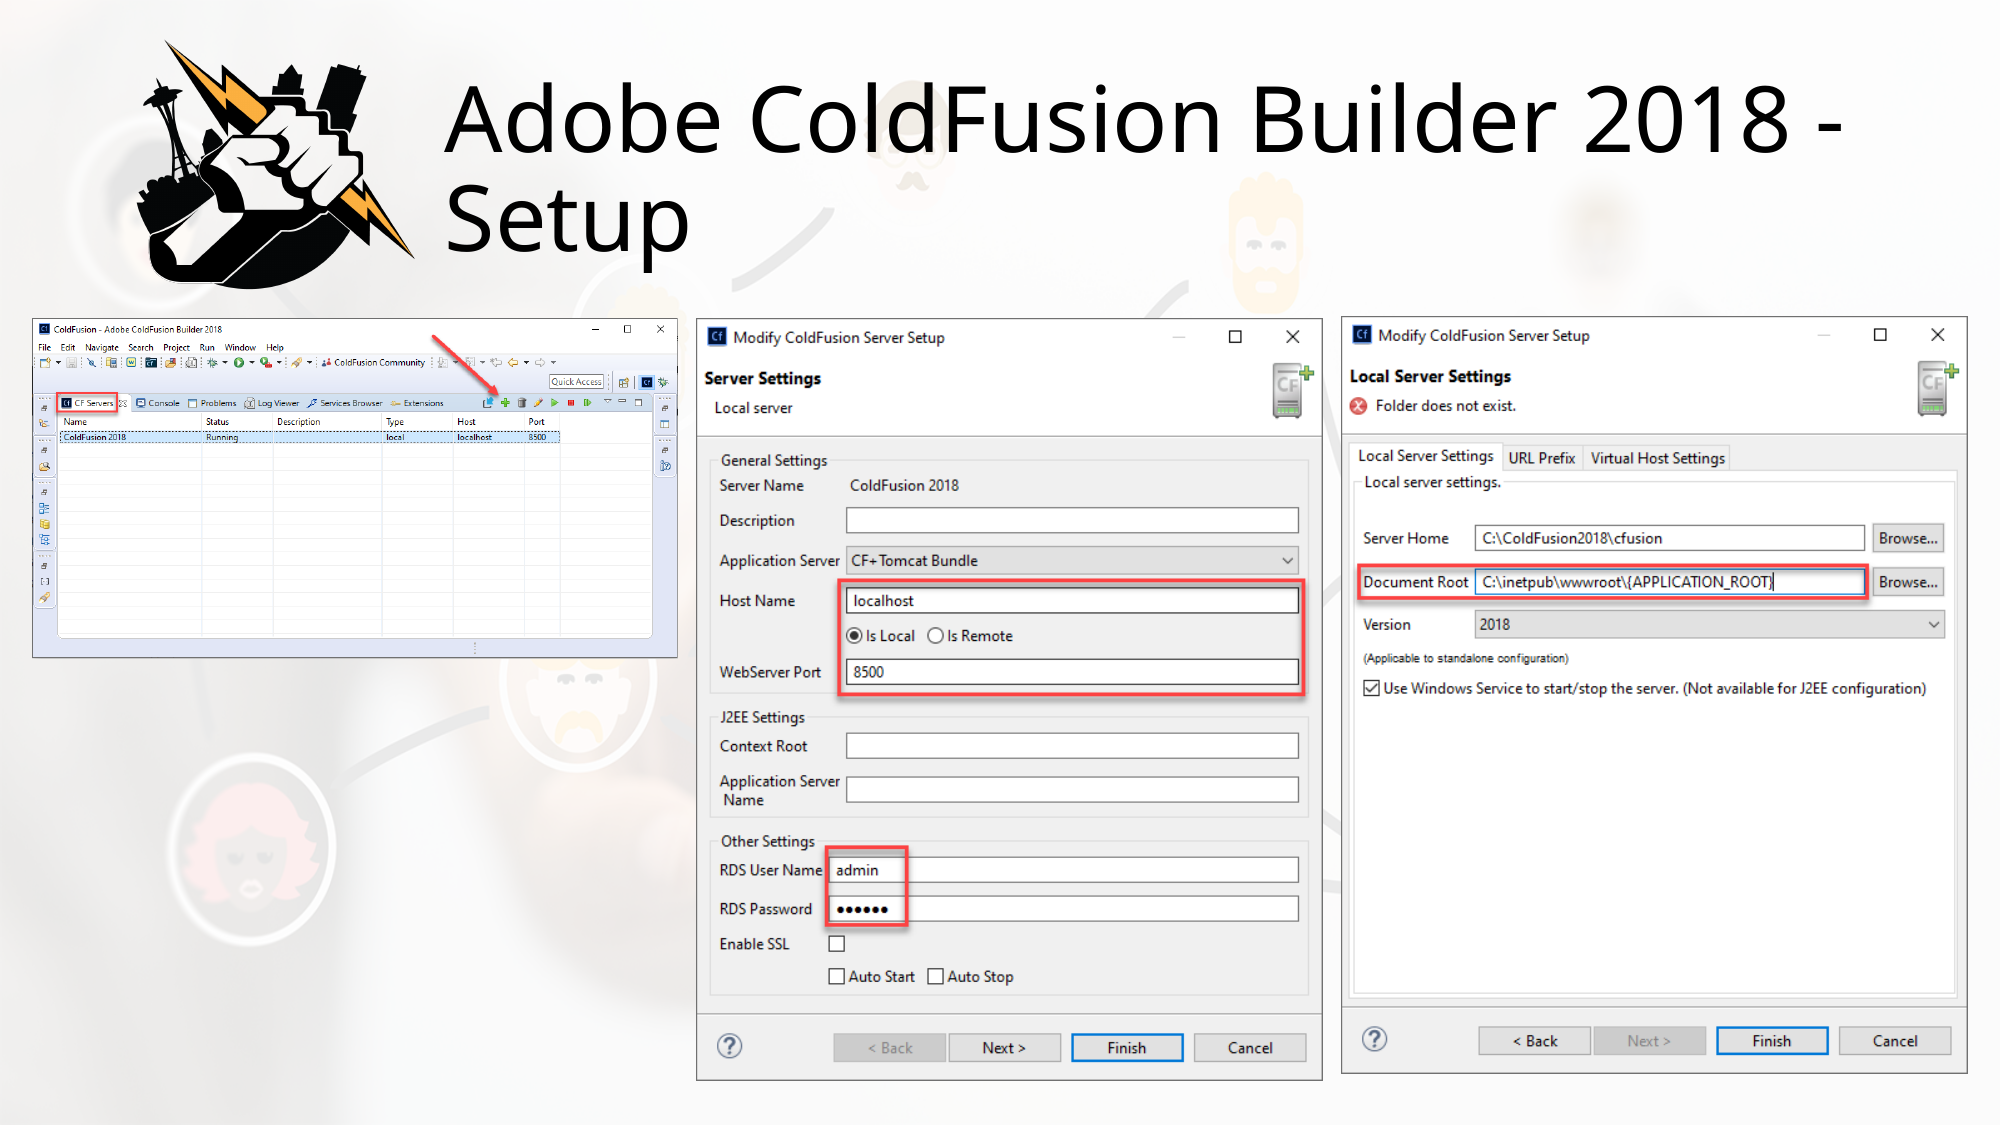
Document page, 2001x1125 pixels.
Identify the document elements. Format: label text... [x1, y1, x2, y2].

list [32, 318, 678, 659]
picture [0, 0, 2001, 1125]
title Adobe ColdFusion Builder 2018 - Setup [429, 59, 1899, 284]
